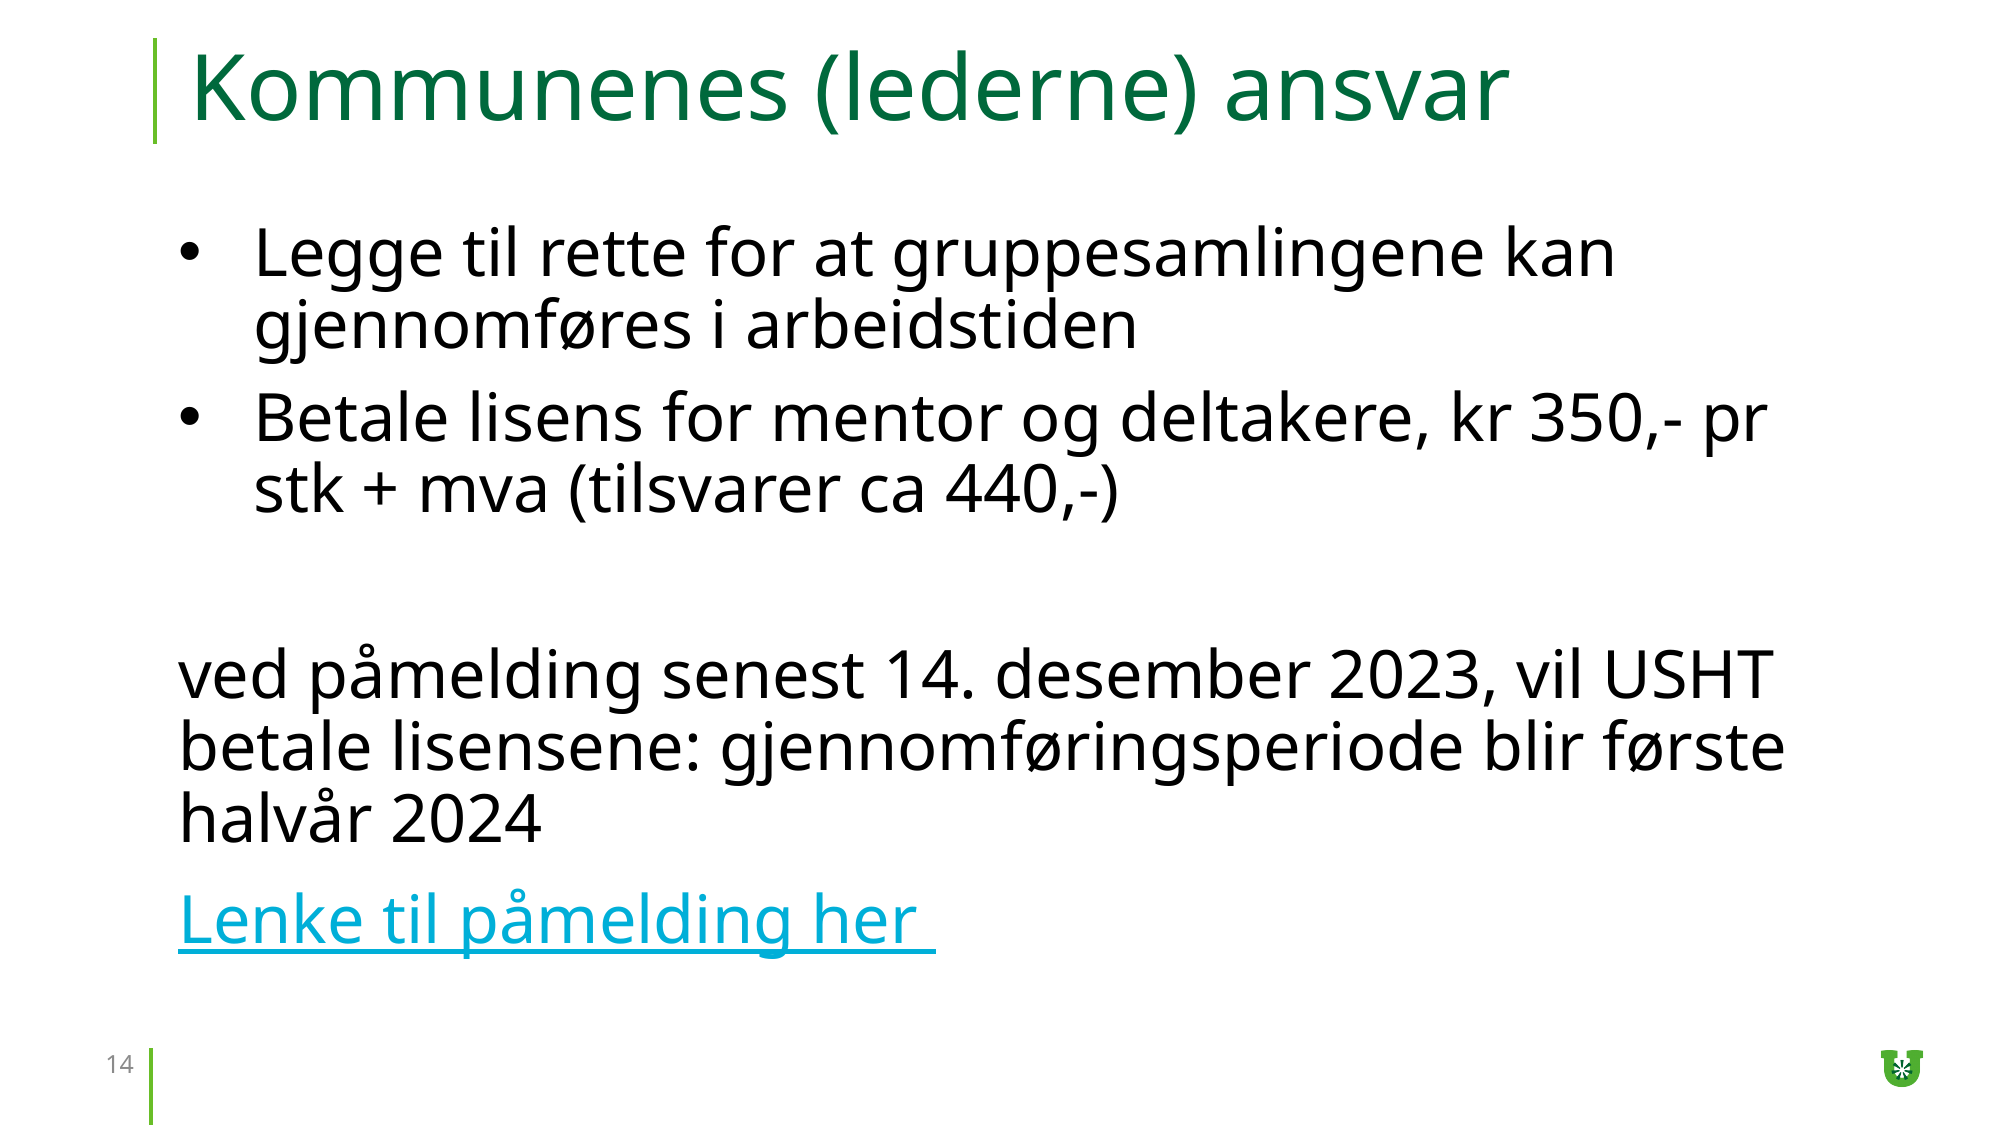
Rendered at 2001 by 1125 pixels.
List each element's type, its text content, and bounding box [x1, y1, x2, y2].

list Legge til rette for at gruppesamlingene kan gjennomføres i arbeidstiden Betale lisens for mentor og deltakere, kr 350,- pr stk + mva (tilsvarer ca 440,-) ved påmelding senest 14. desember 2023, vil USHT betale lisensene: gjennomføringsperiode blir første halvår 2024 Lenke til påmelding her [163, 210, 1836, 1014]
picture [1880, 1048, 1924, 1089]
title Kommunenes (lederne) ansvar [163, 38, 1836, 145]
